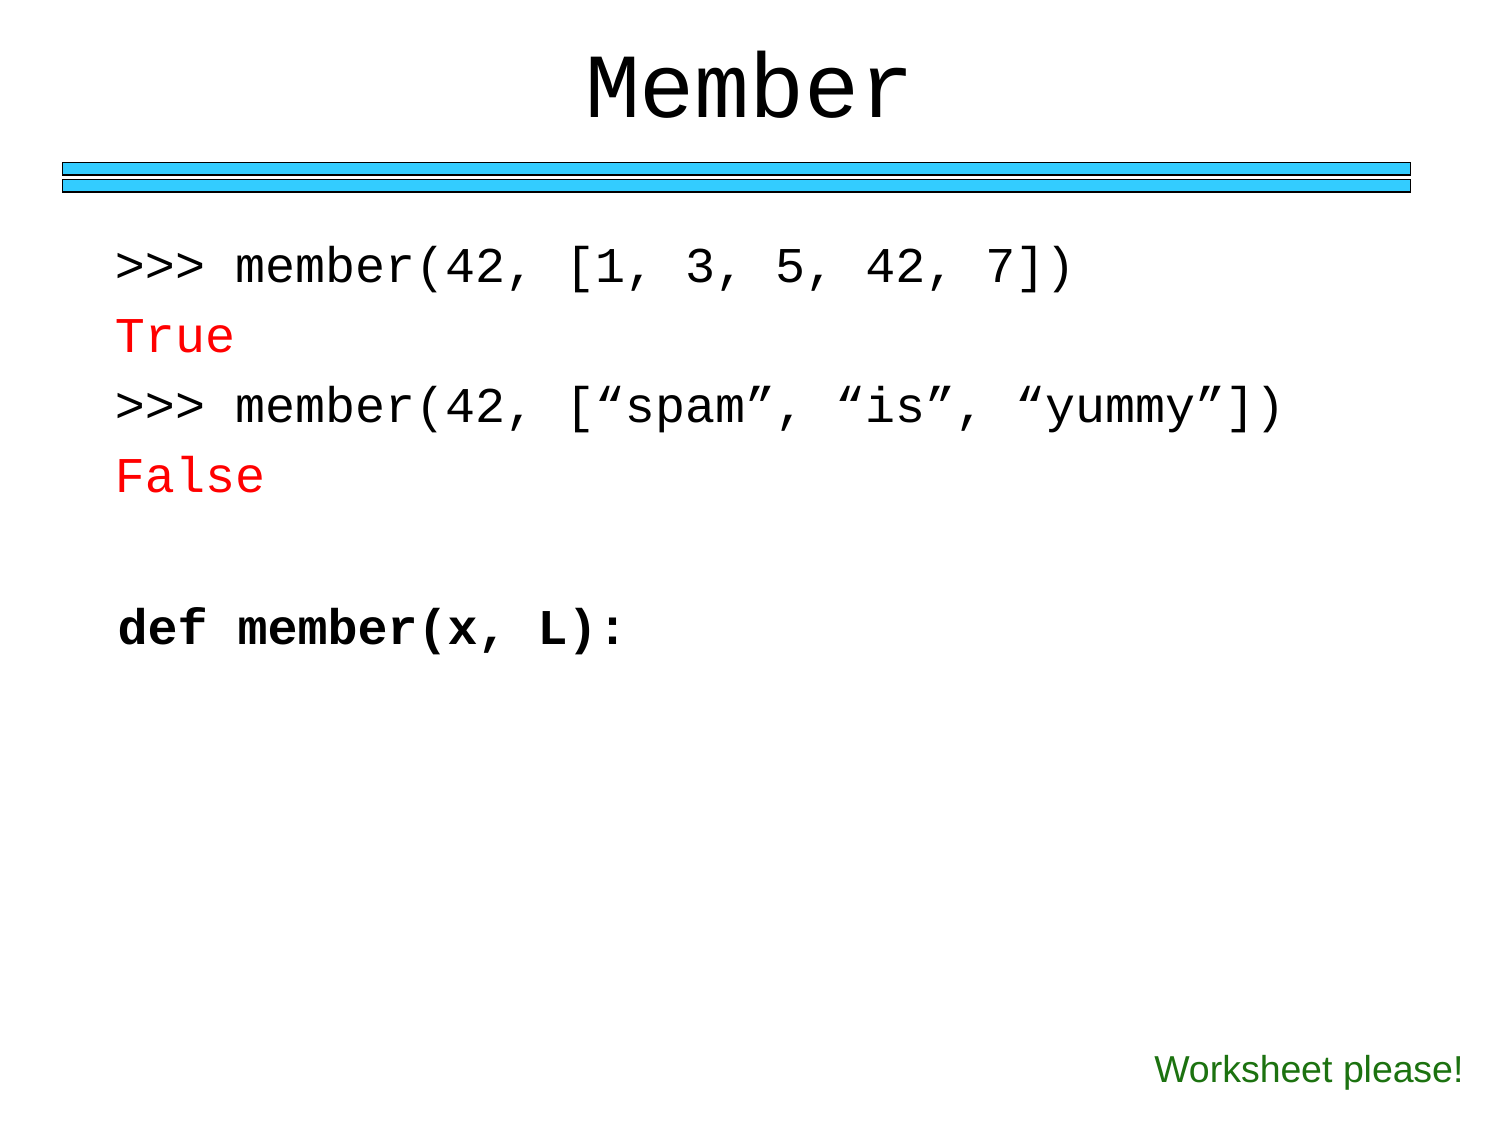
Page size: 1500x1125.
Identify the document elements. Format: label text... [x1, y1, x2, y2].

text_box def member(x, L): [102, 587, 643, 663]
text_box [62, 162, 1411, 193]
list >>> member(42, [1, 3, 5, 42, 7]) True >>> member(42, [“spam”, “is”, “yummy”]) False [99, 224, 1375, 900]
title Member [112, 24, 1388, 138]
text_box Worksheet please! [1139, 1037, 1479, 1098]
